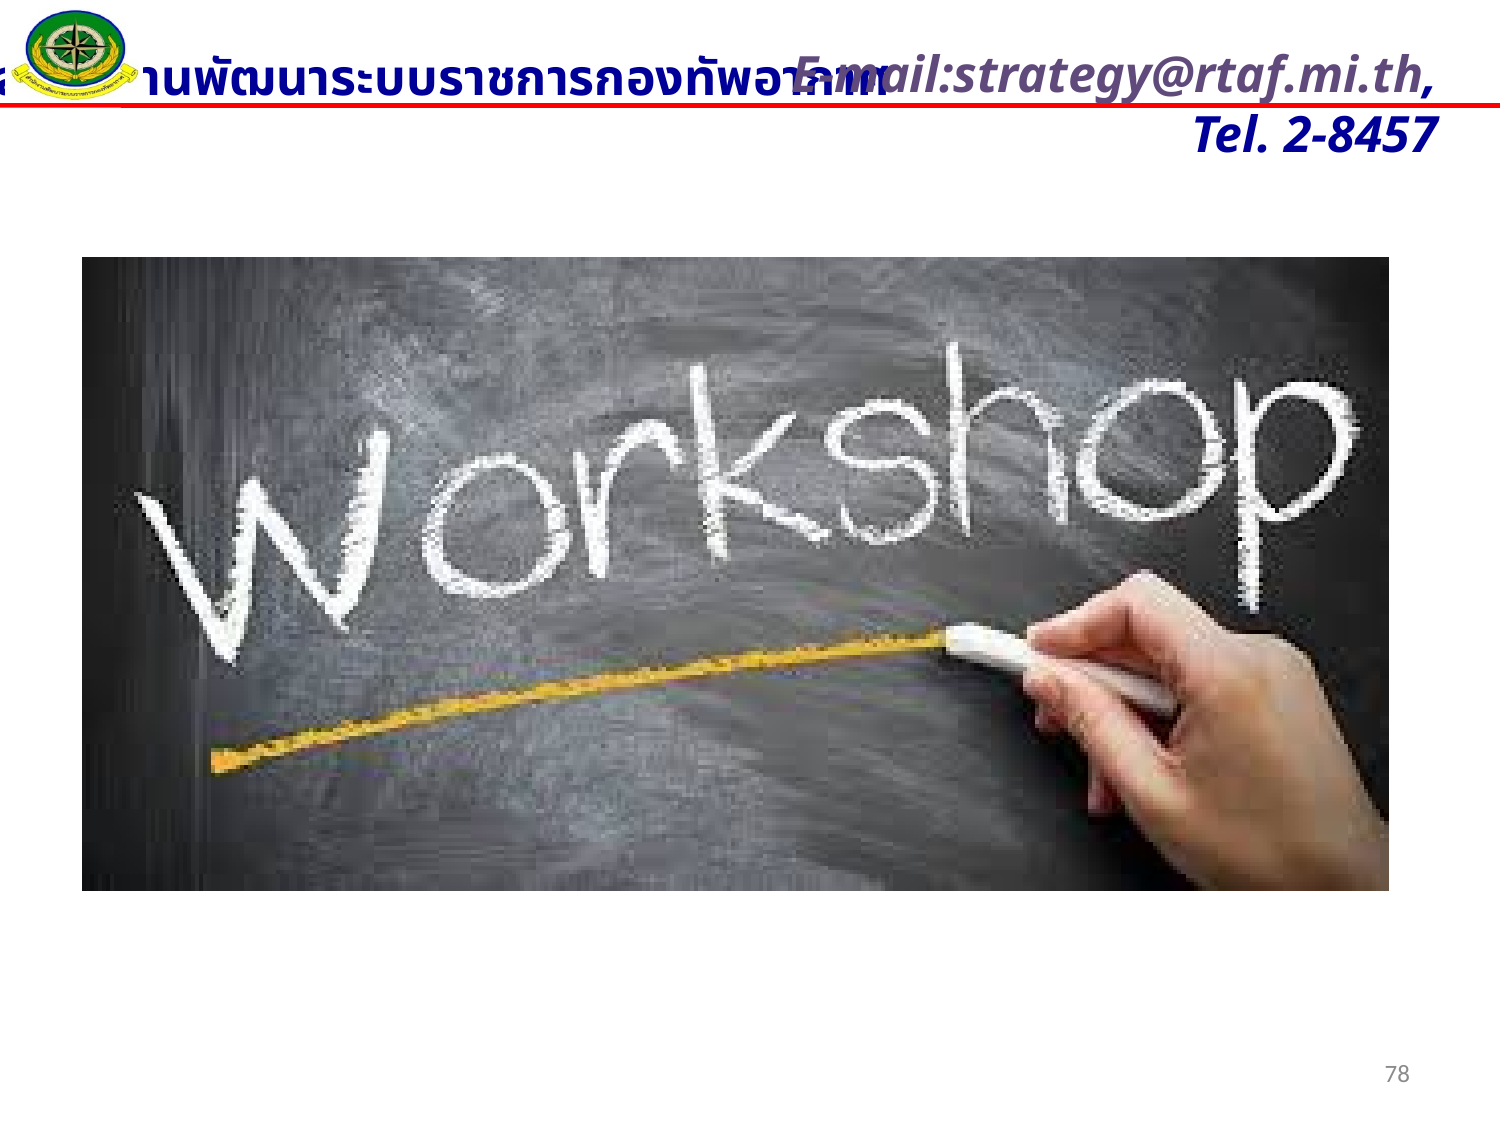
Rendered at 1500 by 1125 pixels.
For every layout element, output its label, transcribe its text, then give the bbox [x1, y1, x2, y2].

picture [81, 257, 1389, 891]
picture [5, 8, 143, 102]
slide_number 78 [1074, 1042, 1425, 1103]
